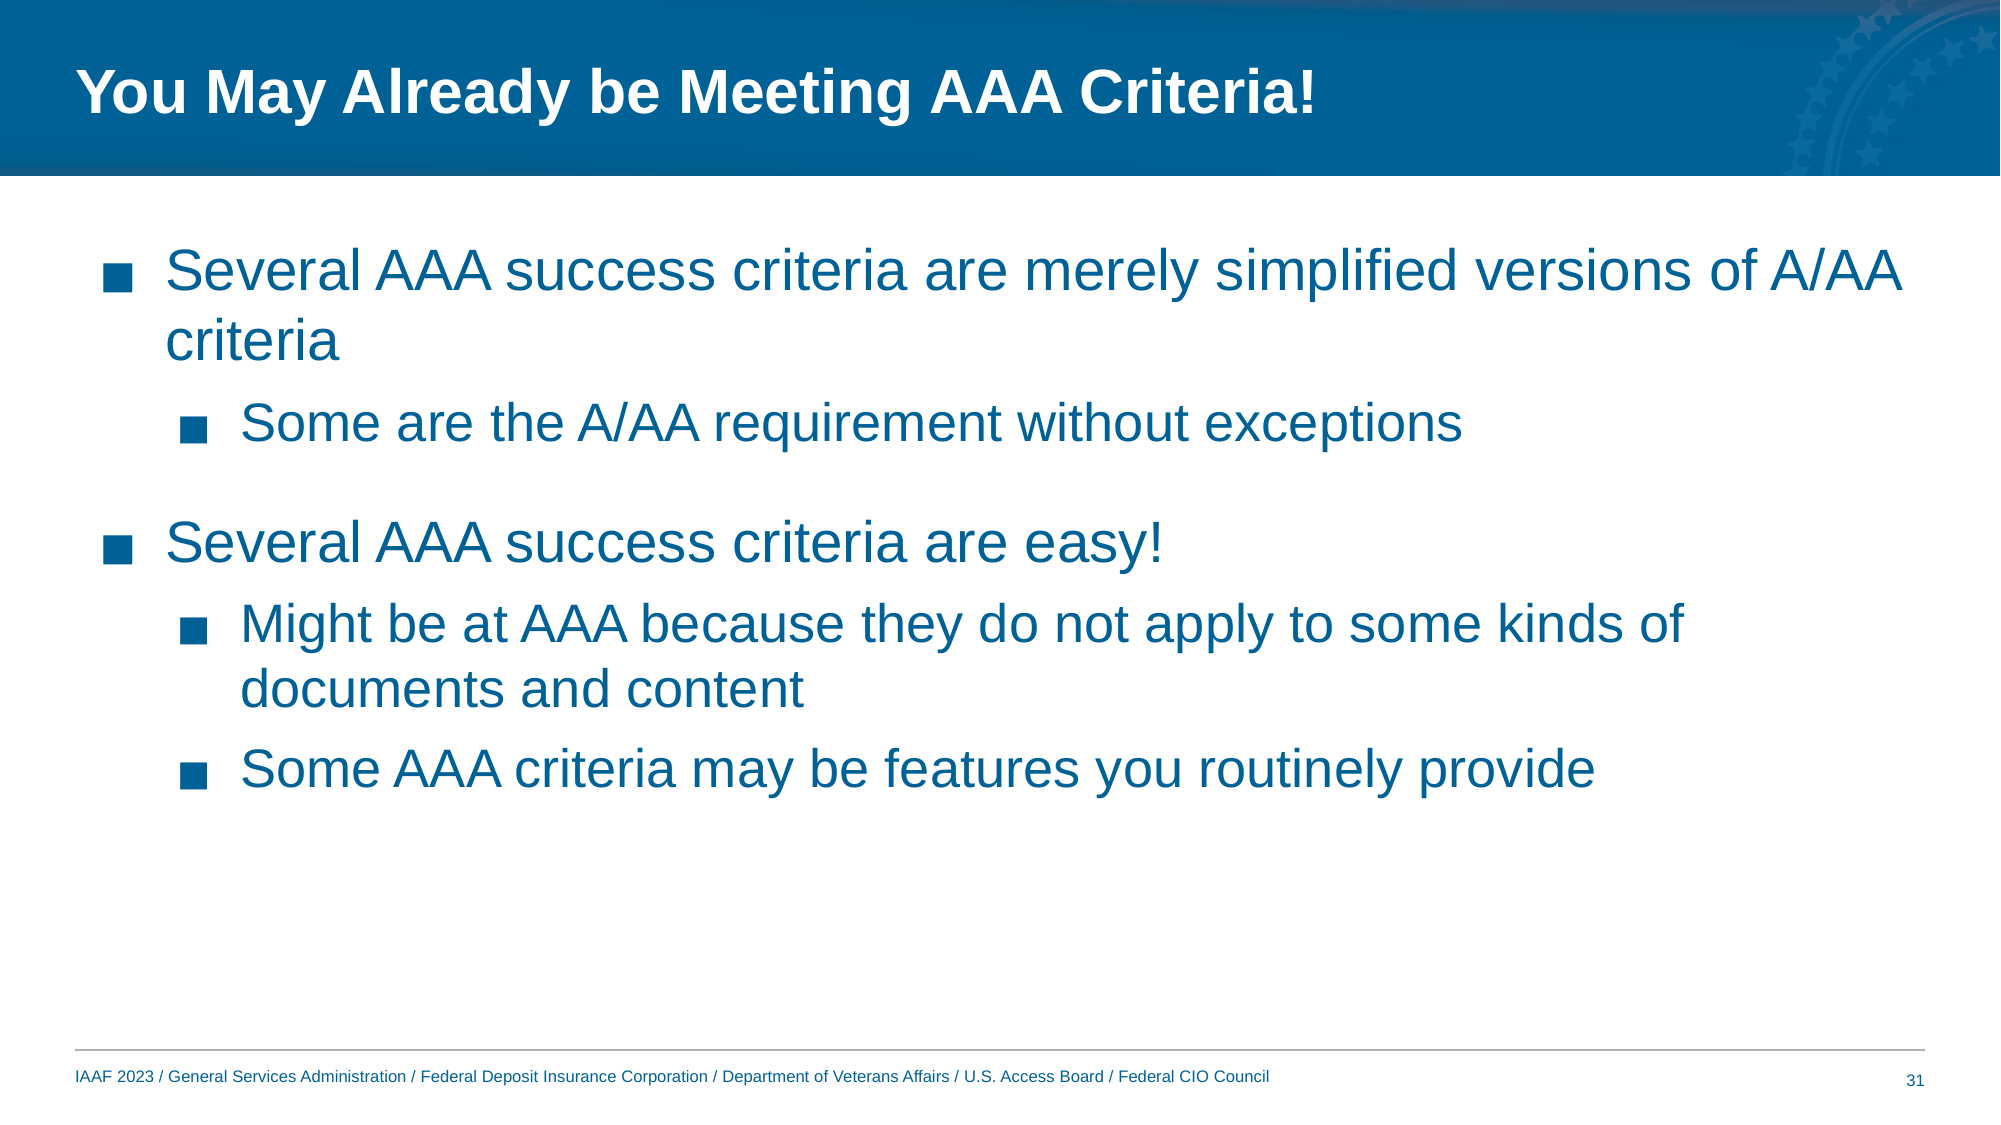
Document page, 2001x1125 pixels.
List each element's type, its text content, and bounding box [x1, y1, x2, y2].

list Several AAA success criteria are merely simplified versions of A/AA criteria Some are the A/AA requirement without exceptions Several AAA success criteria are easy! Might be at AAA because they do not apply to some kinds of documents and content Some AAA criteria may be features you routinely provide [75, 224, 1925, 1035]
slide_number 31 [1880, 1065, 1925, 1095]
picture [0, 168, 666, 176]
title You May Already be Meeting AAA Criteria! [75, 52, 1800, 128]
picture [0, 0, 2000, 176]
